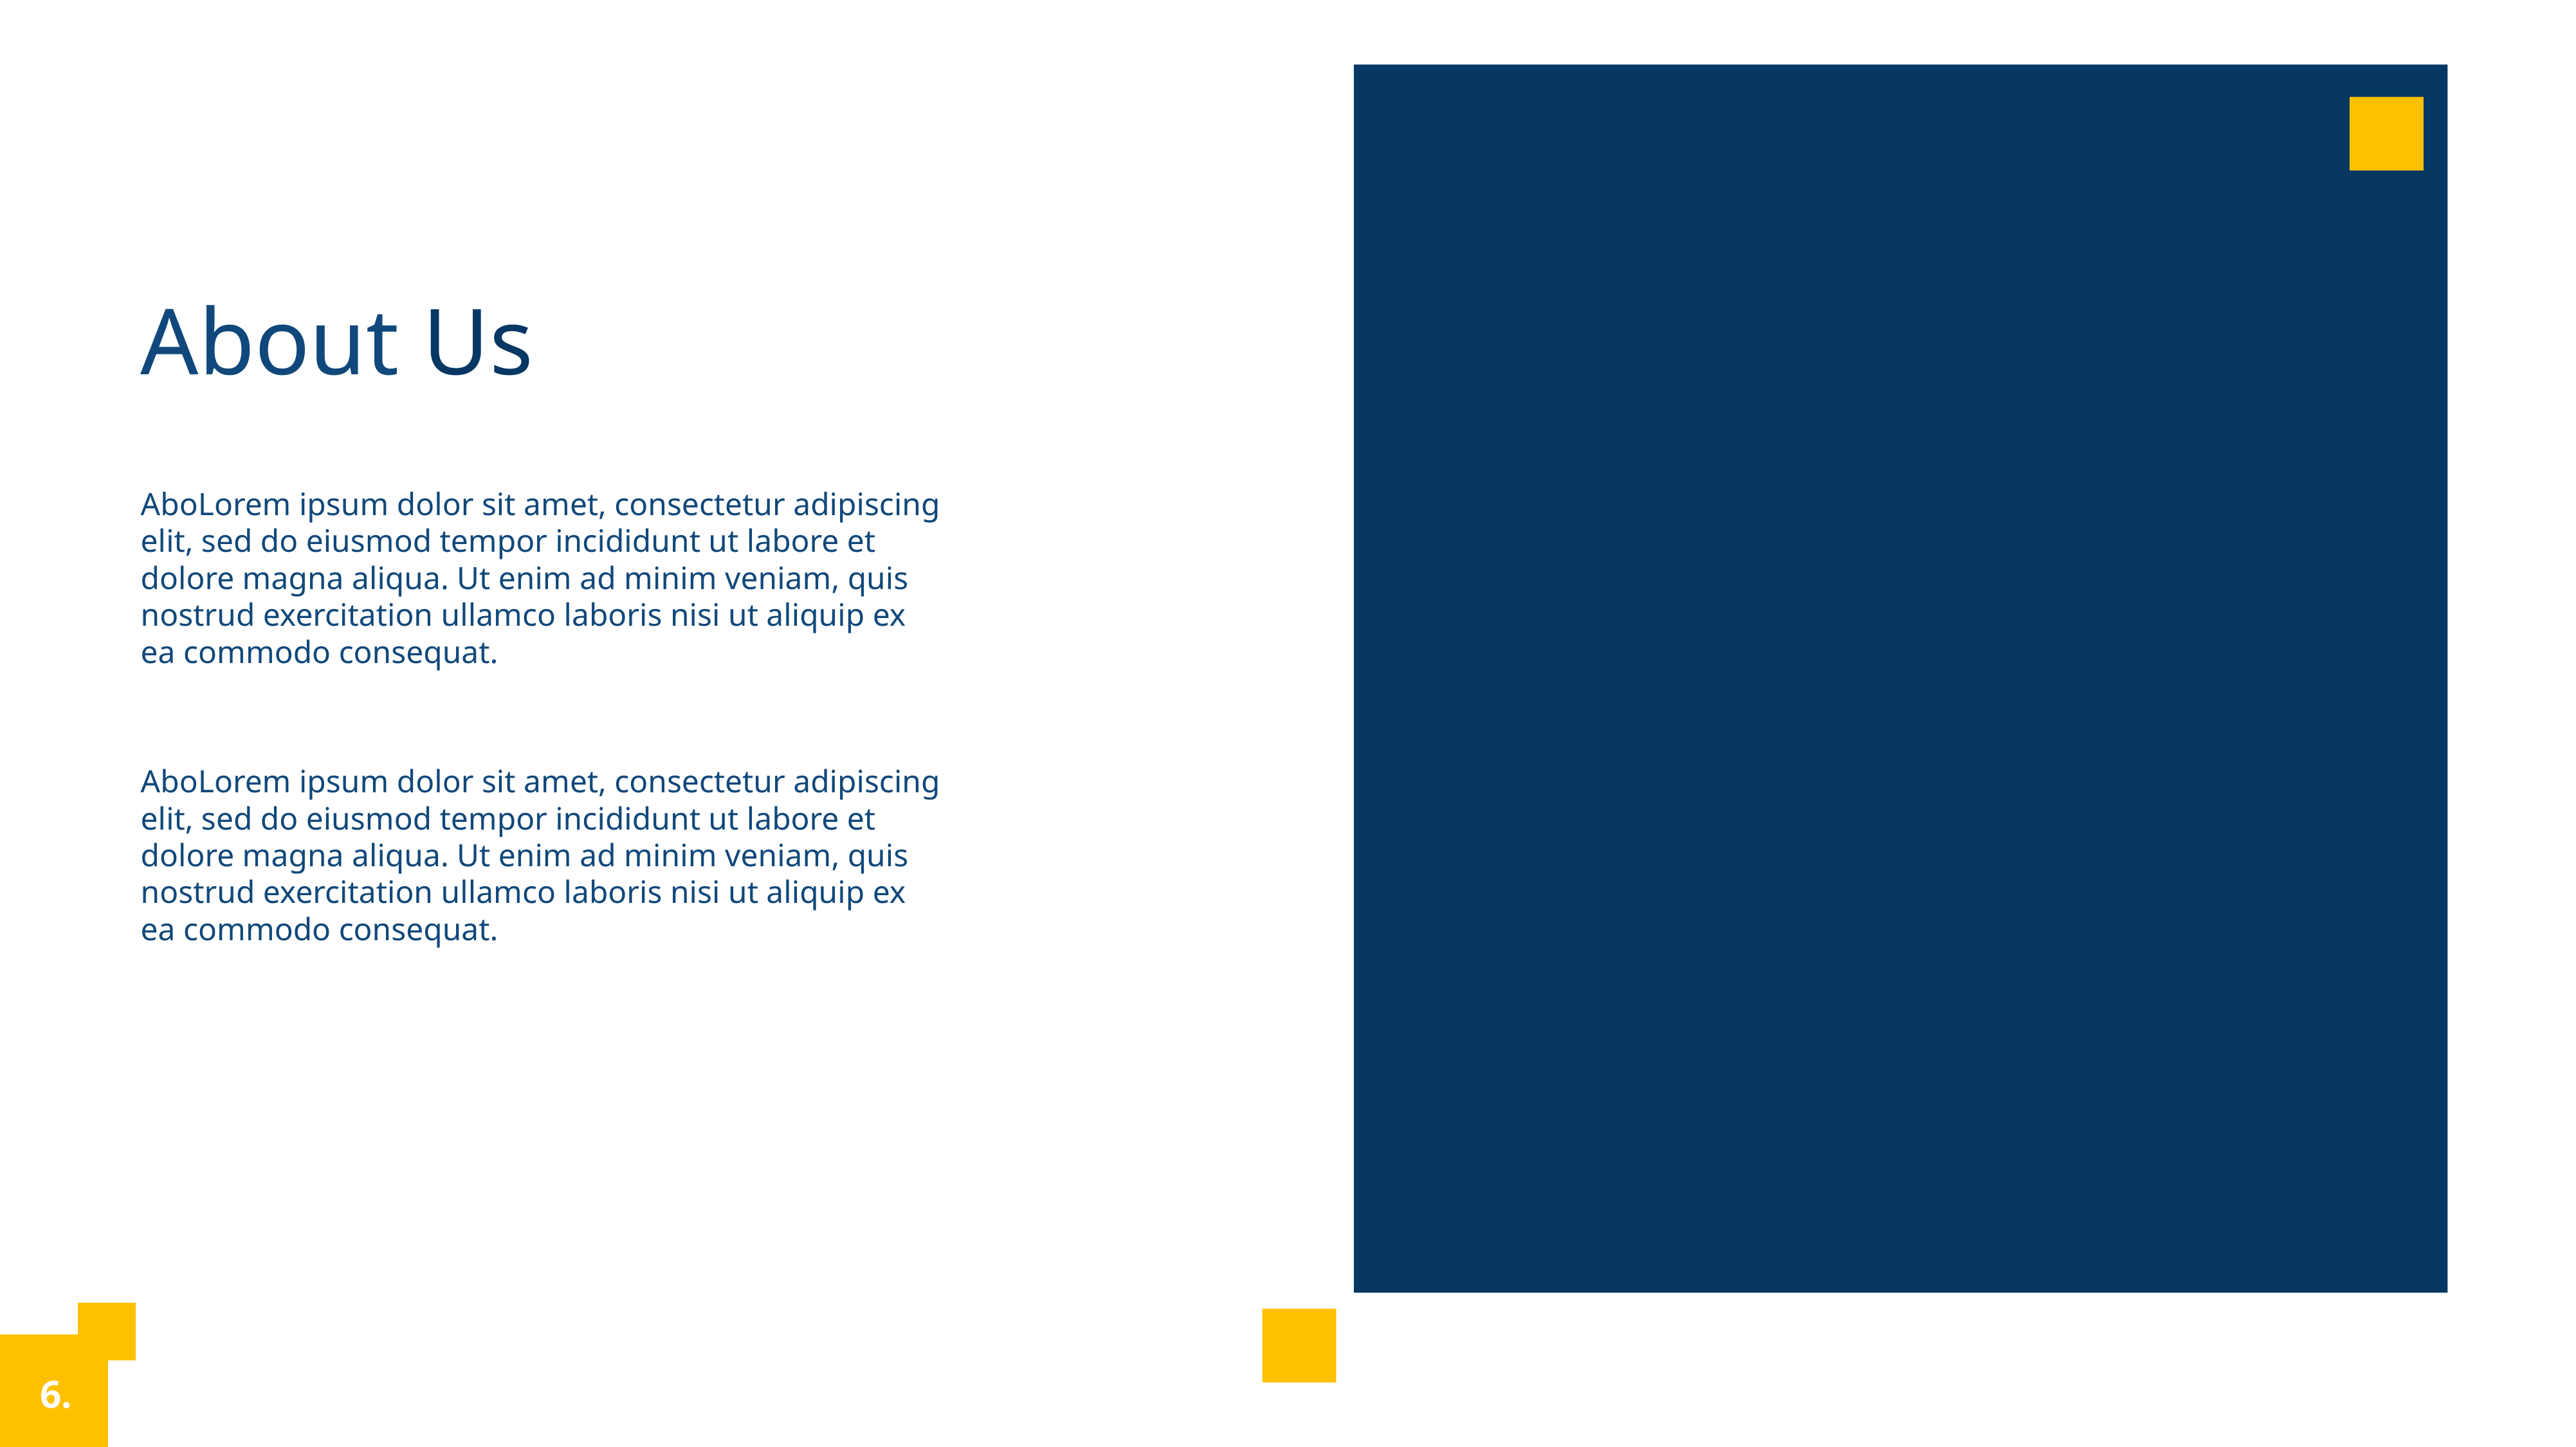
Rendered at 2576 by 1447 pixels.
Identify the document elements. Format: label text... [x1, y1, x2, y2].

text_box 6. [0, 1339, 113, 1447]
picture [1299, 133, 2386, 1340]
text_box About Us [131, 278, 1219, 398]
text_box AboLorem ipsum dolor sit amet, consectetur adipiscing elit, sed do eiusmod tempor incididunt ut labore et dolore magna aliqua. Ut enim ad minim veniam, quis nostrud exercitation ullamco laboris nisi ut aliquip ex ea commodo consequat. [131, 757, 957, 952]
text_box AboLorem ipsum dolor sit amet, consectetur adipiscing elit, sed do eiusmod tempor incididunt ut labore et dolore magna aliqua. Ut enim ad minim veniam, quis nostrud exercitation ullamco laboris nisi ut aliquip ex ea commodo consequat. [131, 479, 957, 674]
